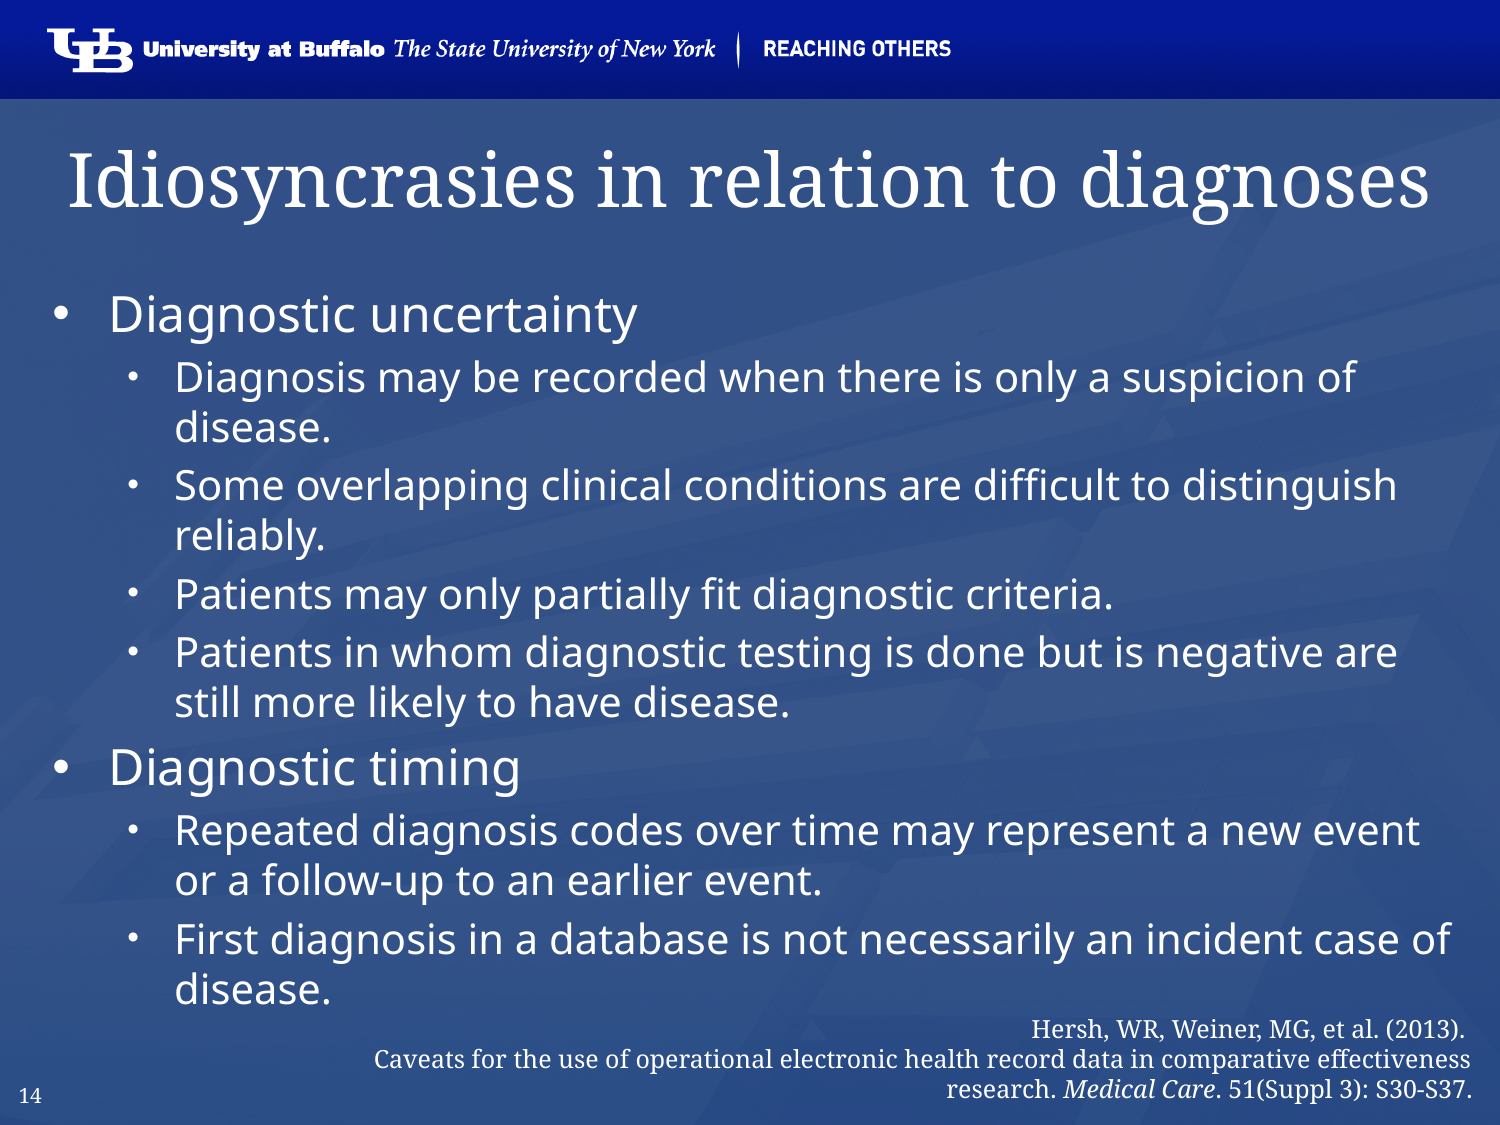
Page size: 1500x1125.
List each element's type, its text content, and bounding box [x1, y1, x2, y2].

title Idiosyncrasies in relation to diagnoses [37, 125, 1463, 250]
list Diagnostic uncertainty Diagnosis may be recorded when there is only a suspicion of disease. Some overlapping clinical conditions are difficult to distinguish reliably. Patients may only partially fit diagnostic criteria. Patients in whom diagnostic testing is done but is negative are still more likely to have disease. Diagnostic timing Repeated diagnosis codes over time may represent a new event or a follow-up to an earlier event. First diagnosis in a database is not necessarily an incident case of disease. [37, 275, 1488, 1088]
picture [0, 0, 1500, 99]
text_box Hersh, WR, Weiner, MG, et al. (2013). Caveats for the use of operational electronic health record data in comparative effectiveness research. Medical Care. 51(Suppl 3): S30-S37. [262, 1006, 1488, 1112]
